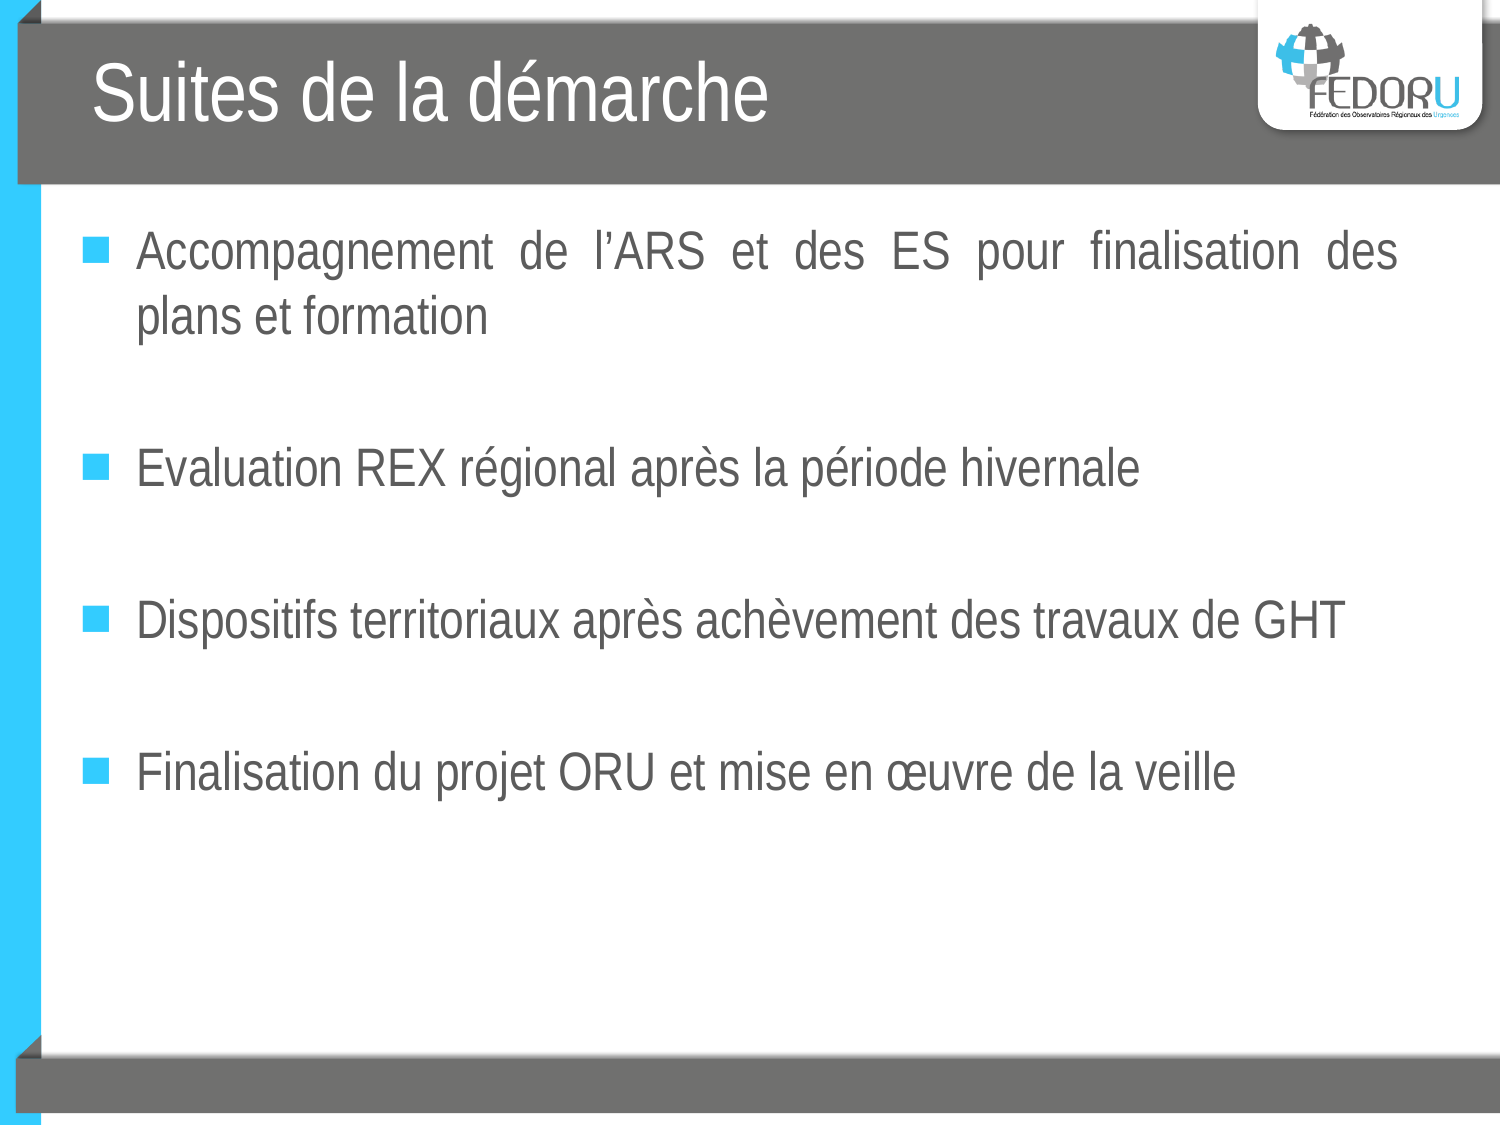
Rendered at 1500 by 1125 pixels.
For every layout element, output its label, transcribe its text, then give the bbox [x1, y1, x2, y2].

title Suites de la démarche [76, 30, 1223, 161]
list Accompagnement de l’ARS et des ES pour finalisation des plans et formation Evaluation REX régional après la période hivernale Dispositifs territoriaux après achèvement des travaux de GHT Finalisation du projet ORU et mise en œuvre de la veille [64, 208, 1415, 951]
picture [1275, 20, 1459, 118]
